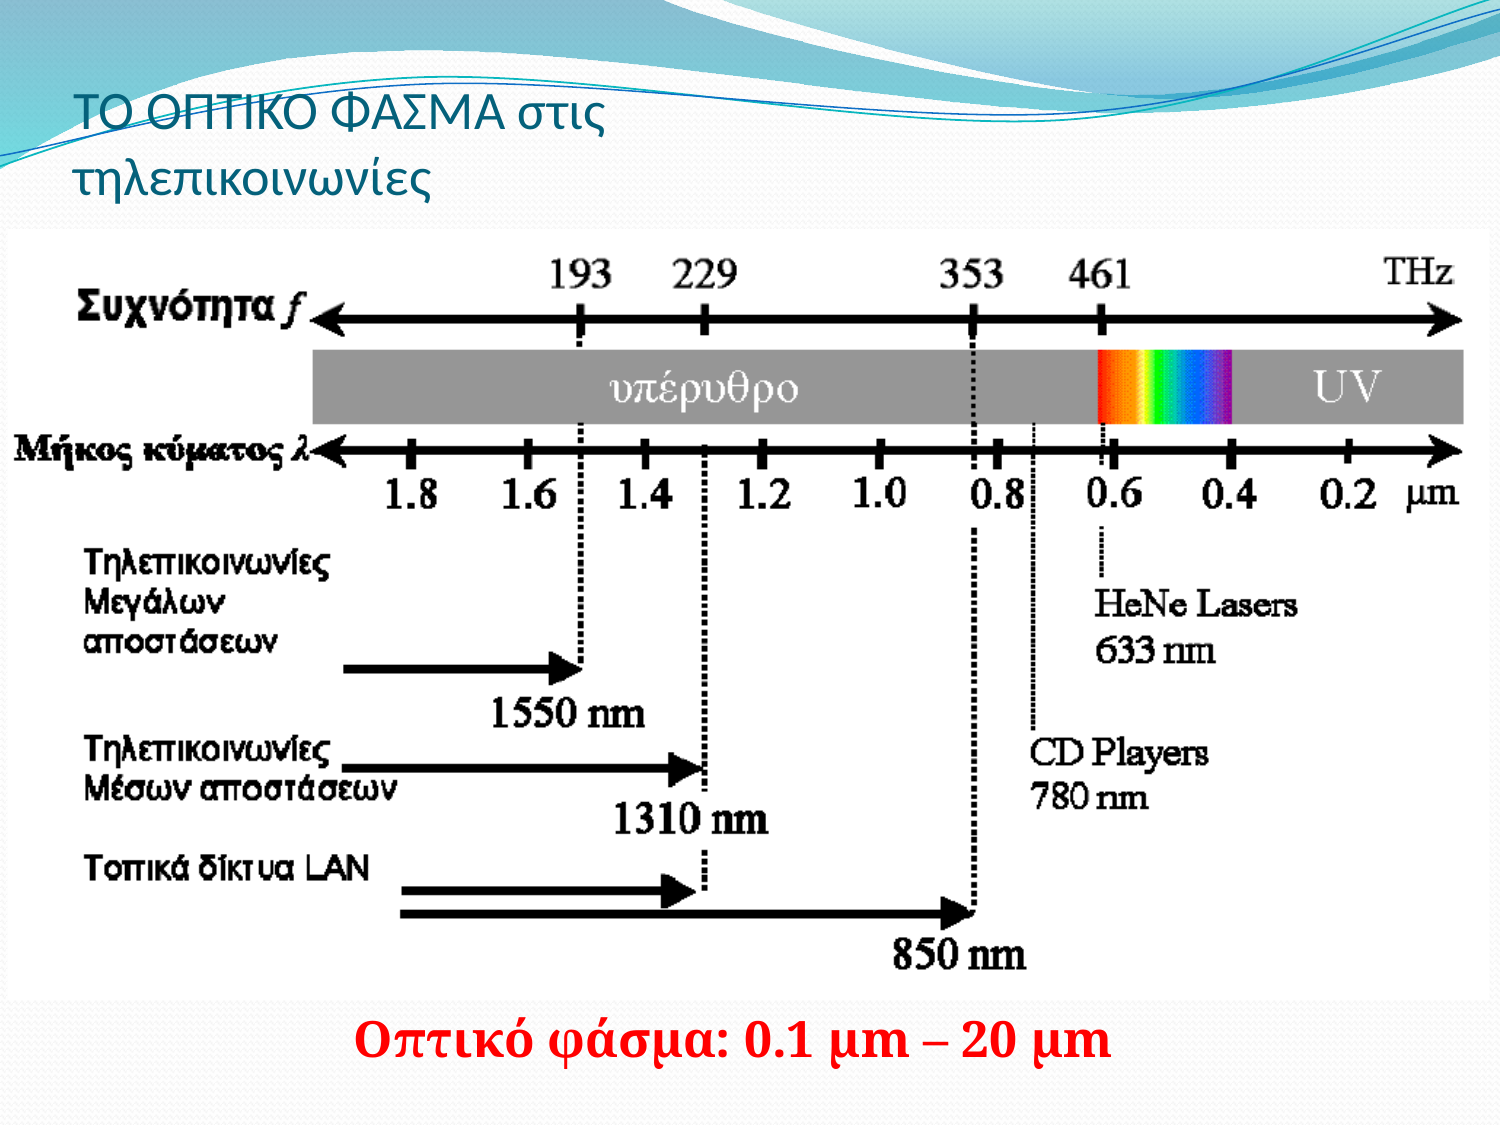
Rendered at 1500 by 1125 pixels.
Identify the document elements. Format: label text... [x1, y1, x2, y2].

picture [7, 229, 1490, 1001]
text_box Οπτικό φάσμα: 0.1 μm – 20 μm [312, 1014, 1155, 1075]
title TO ΟΠΤΙΚΟ ΦΑΣΜΑ στις τηλεπικοινωνίες [73, 66, 1424, 206]
